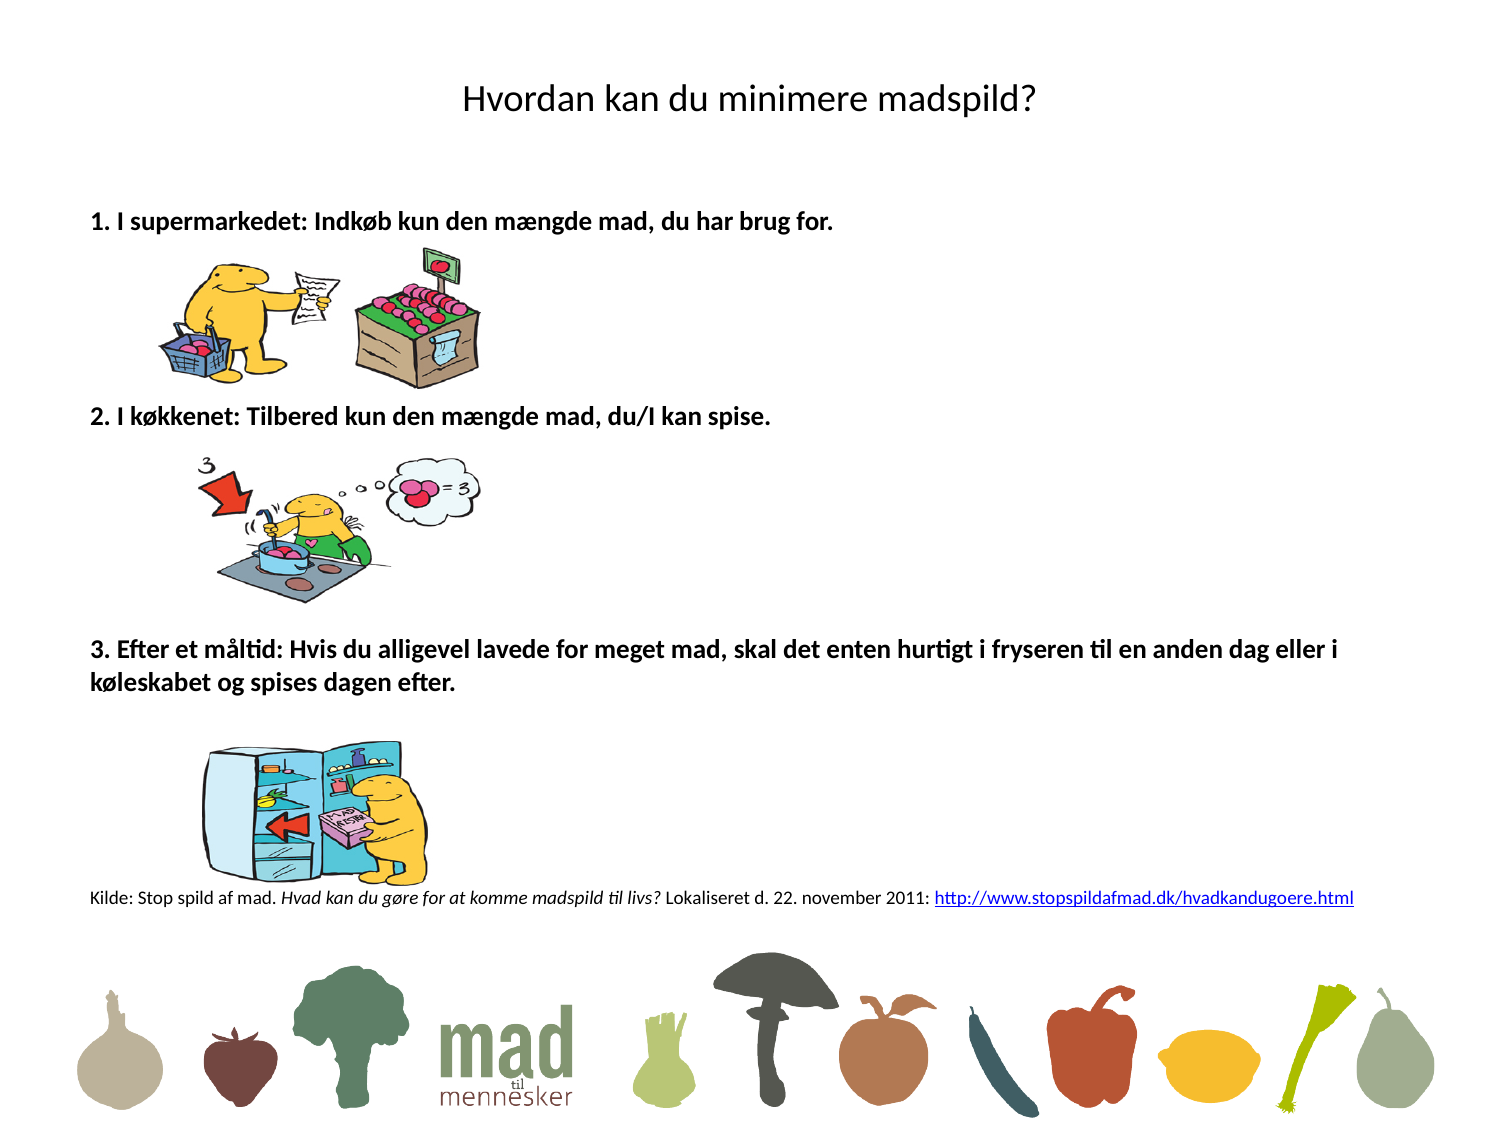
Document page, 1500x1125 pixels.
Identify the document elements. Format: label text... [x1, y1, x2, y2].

picture [76, 951, 1436, 1121]
picture [147, 243, 503, 391]
title Hvordan kan du minimere madspild? [75, 19, 1425, 173]
picture [147, 455, 503, 604]
list 1. I supermarkedet: Indkøb kun den mængde mad, du har brug for. 2. I køkkenet: Tilbered kun den mængde mad, du/I kan spise. 3. Efter et måltid: Hvis du alligevel lavede for meget mad, skal det enten hurtigt i fryseren til en anden dag eller i køleskabet og spises dagen efter. Kilde: Stop spild af mad. Hvad kan du gøre for at komme madspild til livs? Lokaliseret d. 22. november 2011: http://www.stopspildafmad.dk/hvadkandugoere.html [75, 196, 1425, 951]
picture [123, 739, 503, 887]
